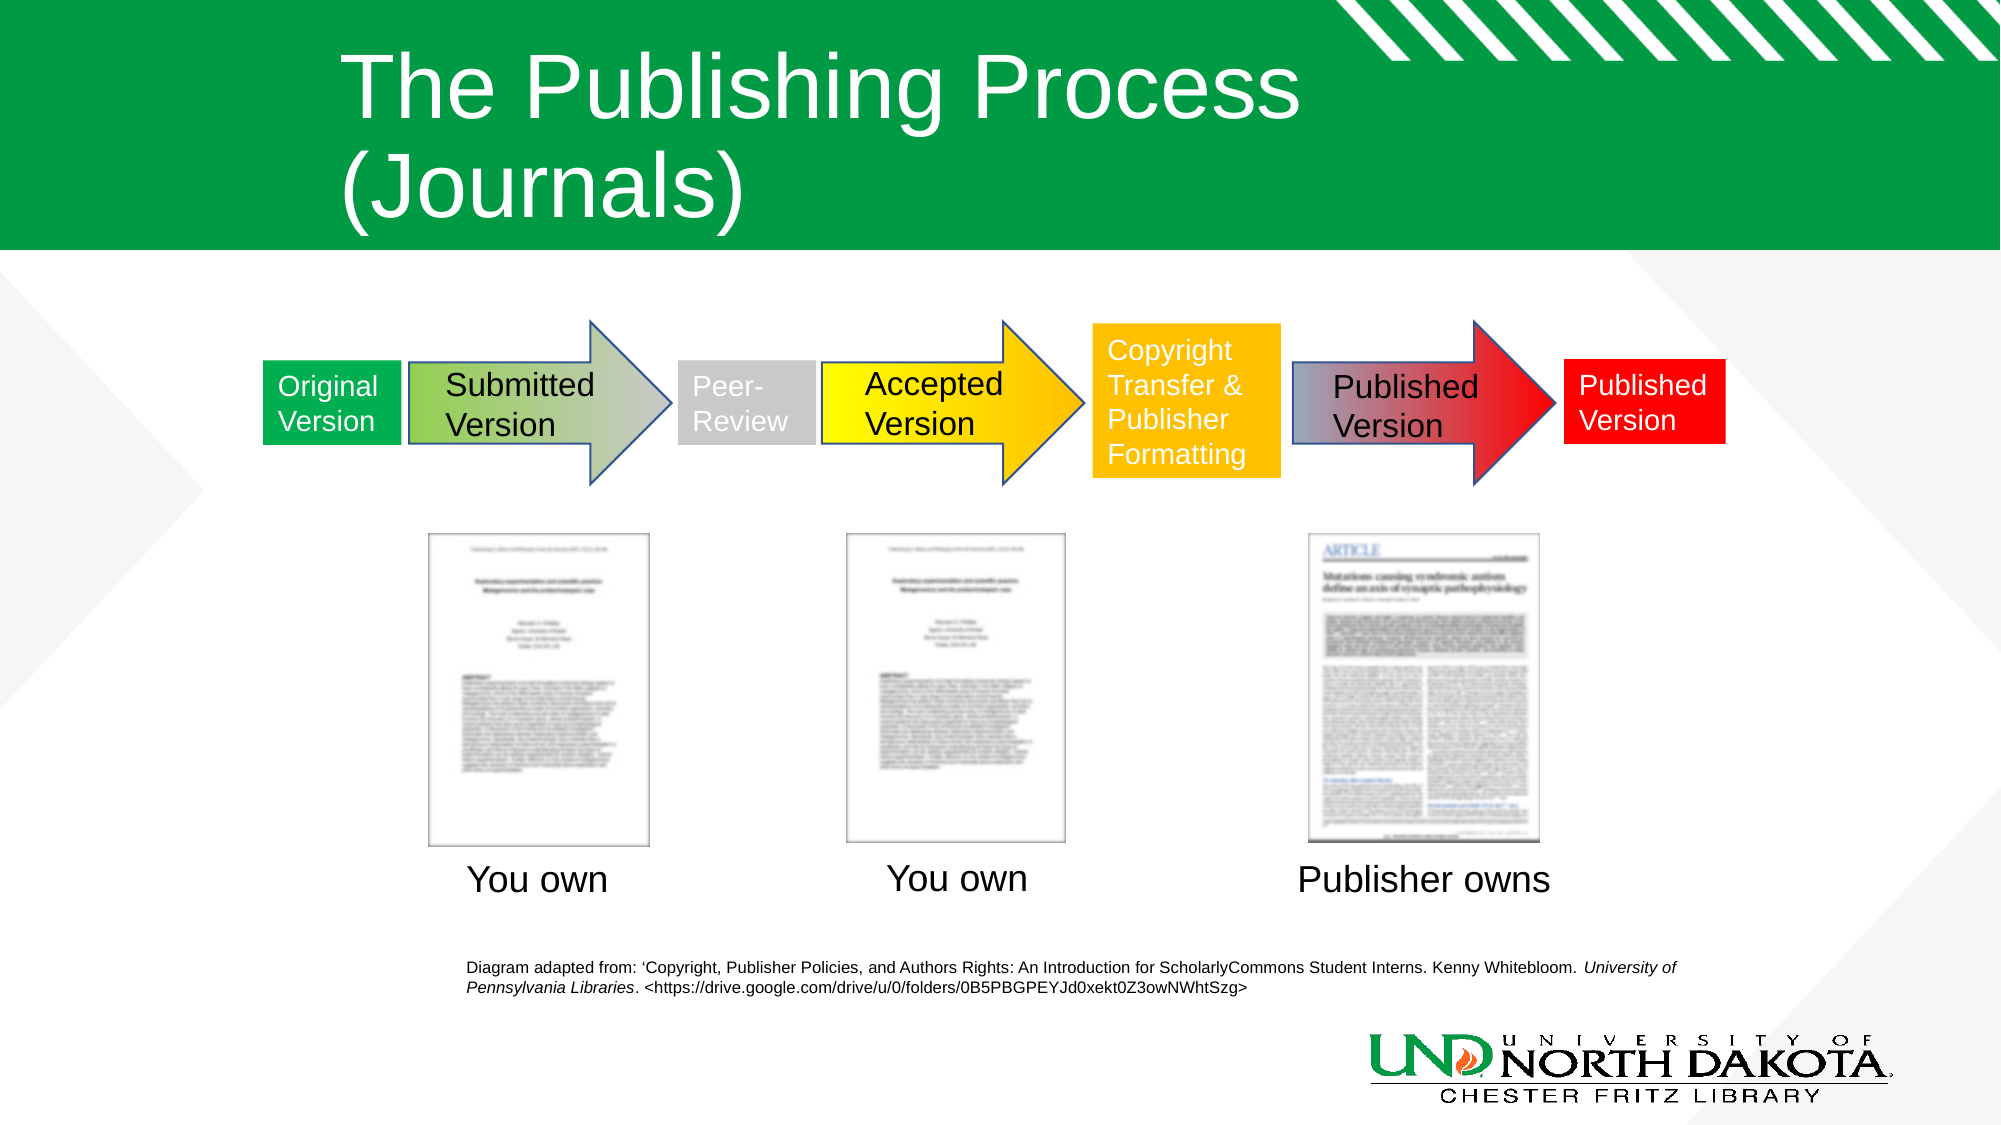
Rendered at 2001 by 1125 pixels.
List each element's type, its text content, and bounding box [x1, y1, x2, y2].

picture [1305, 0, 2000, 61]
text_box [263, 321, 1726, 908]
text_box Diagram adapted from: ‘Copyright, Publisher Policies, and Authors Rights: An Introduction for ScholarlyCommons Student Interns. Kenny Whitebloom. University of Pennsylvania Libraries. <https://drive.google.com/drive/u/0/folders/0B5PBGPEYJd0xekt0Z3owNWhtSzg> [451, 942, 1726, 1003]
picture [1360, 1028, 1900, 1109]
title The Publishing Process (Journals) [324, 45, 1675, 233]
